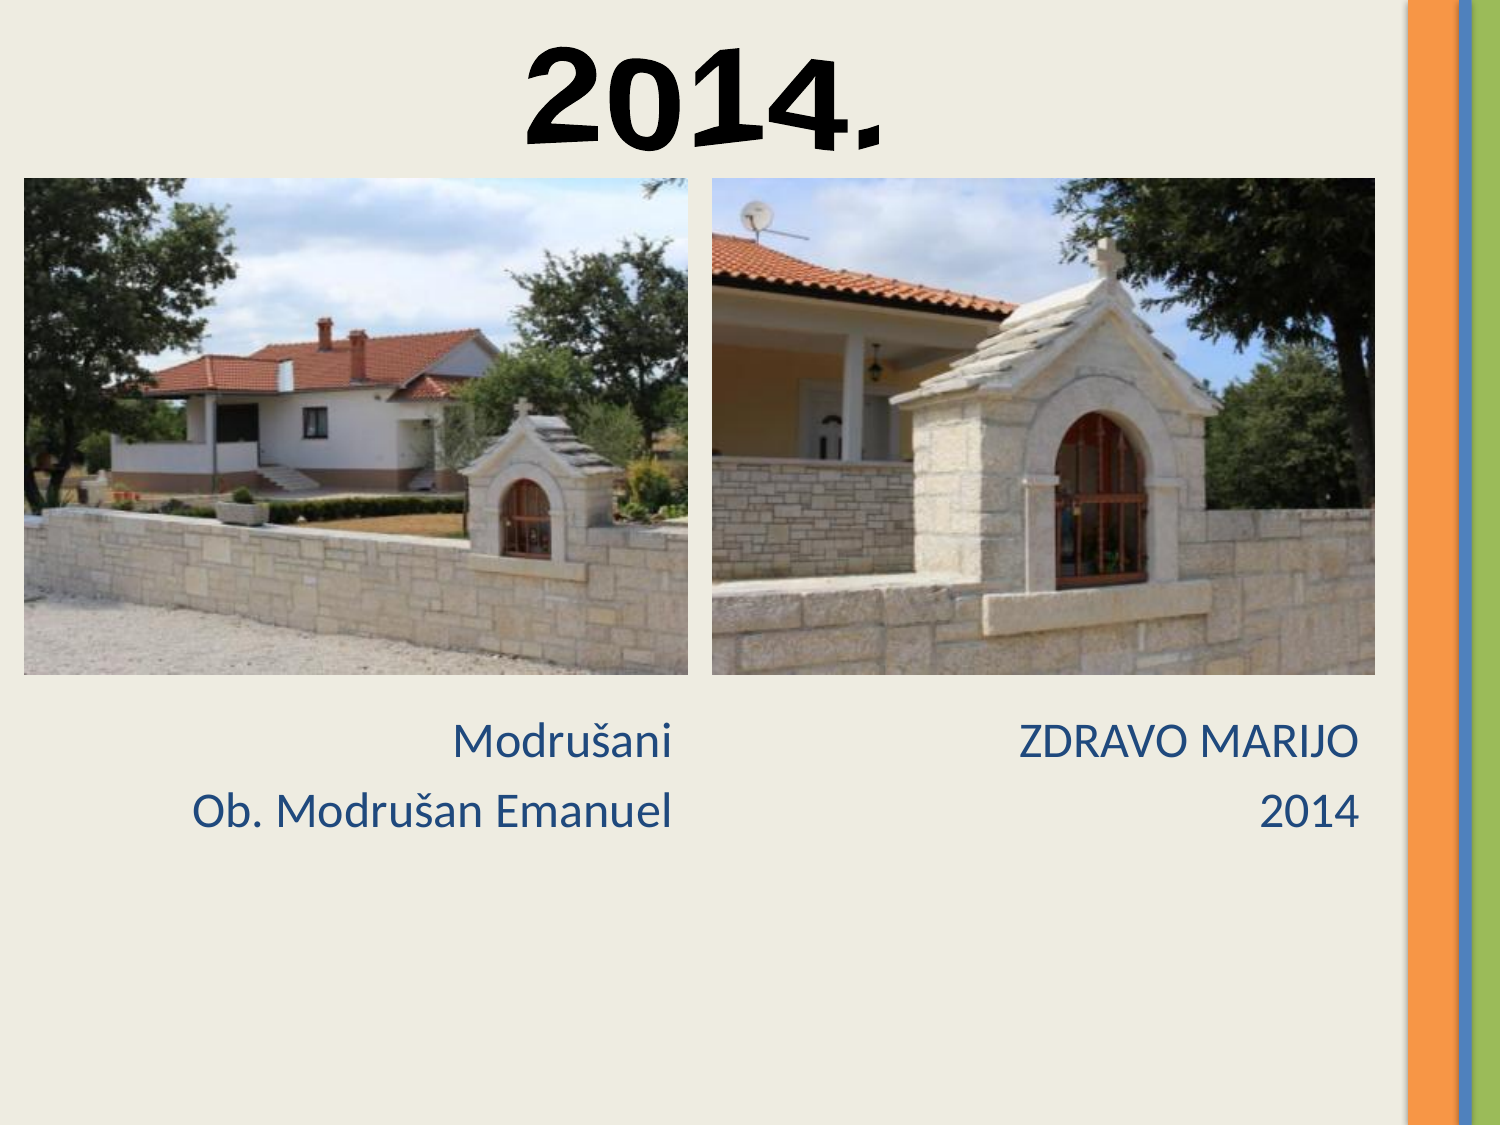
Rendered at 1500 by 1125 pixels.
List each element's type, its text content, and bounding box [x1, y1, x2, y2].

list Modrušani Ob. Modrušan Emanuel [24, 699, 688, 875]
picture [24, 177, 688, 676]
picture [712, 177, 1376, 676]
list ZDRAVO MARIJO 2014 [712, 699, 1375, 875]
